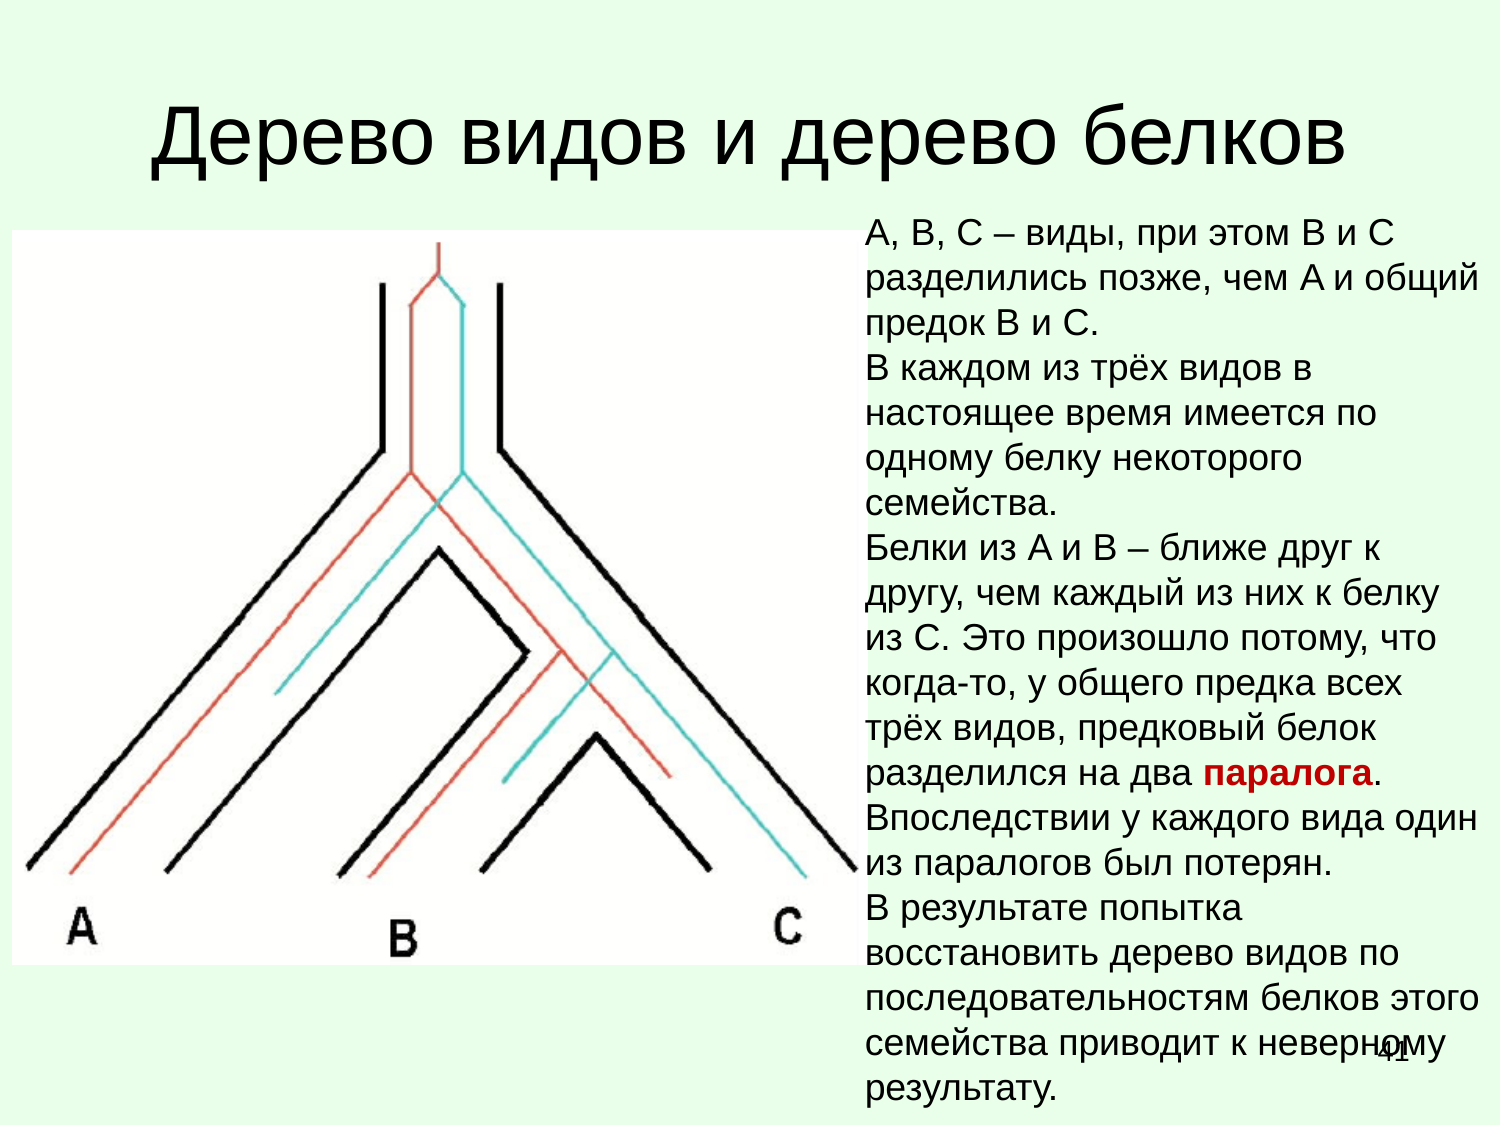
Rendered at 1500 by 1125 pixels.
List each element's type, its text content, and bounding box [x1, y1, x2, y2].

text_box A, B, C – виды, при этом B и C разделились позже, чем A и общий предок B и C. В каждом из трёх видов в настоящее время имеется по одному белку некоторого семейства. Белки из A и B – ближе друг к другу, чем каждый из них к белку из C. Это произошло потому, что когда-то, у общего предка всех трёх видов, предковый белок разделился на два паралога. Впоследствии у каждого вида один из паралогов был потерян. В результате попытка восстановить дерево видов по последовательностям белков этого семейства приводит к неверному результату. [849, 201, 1500, 1116]
picture [12, 230, 868, 966]
title Дерево видов и дерево белков [74, 37, 1426, 226]
